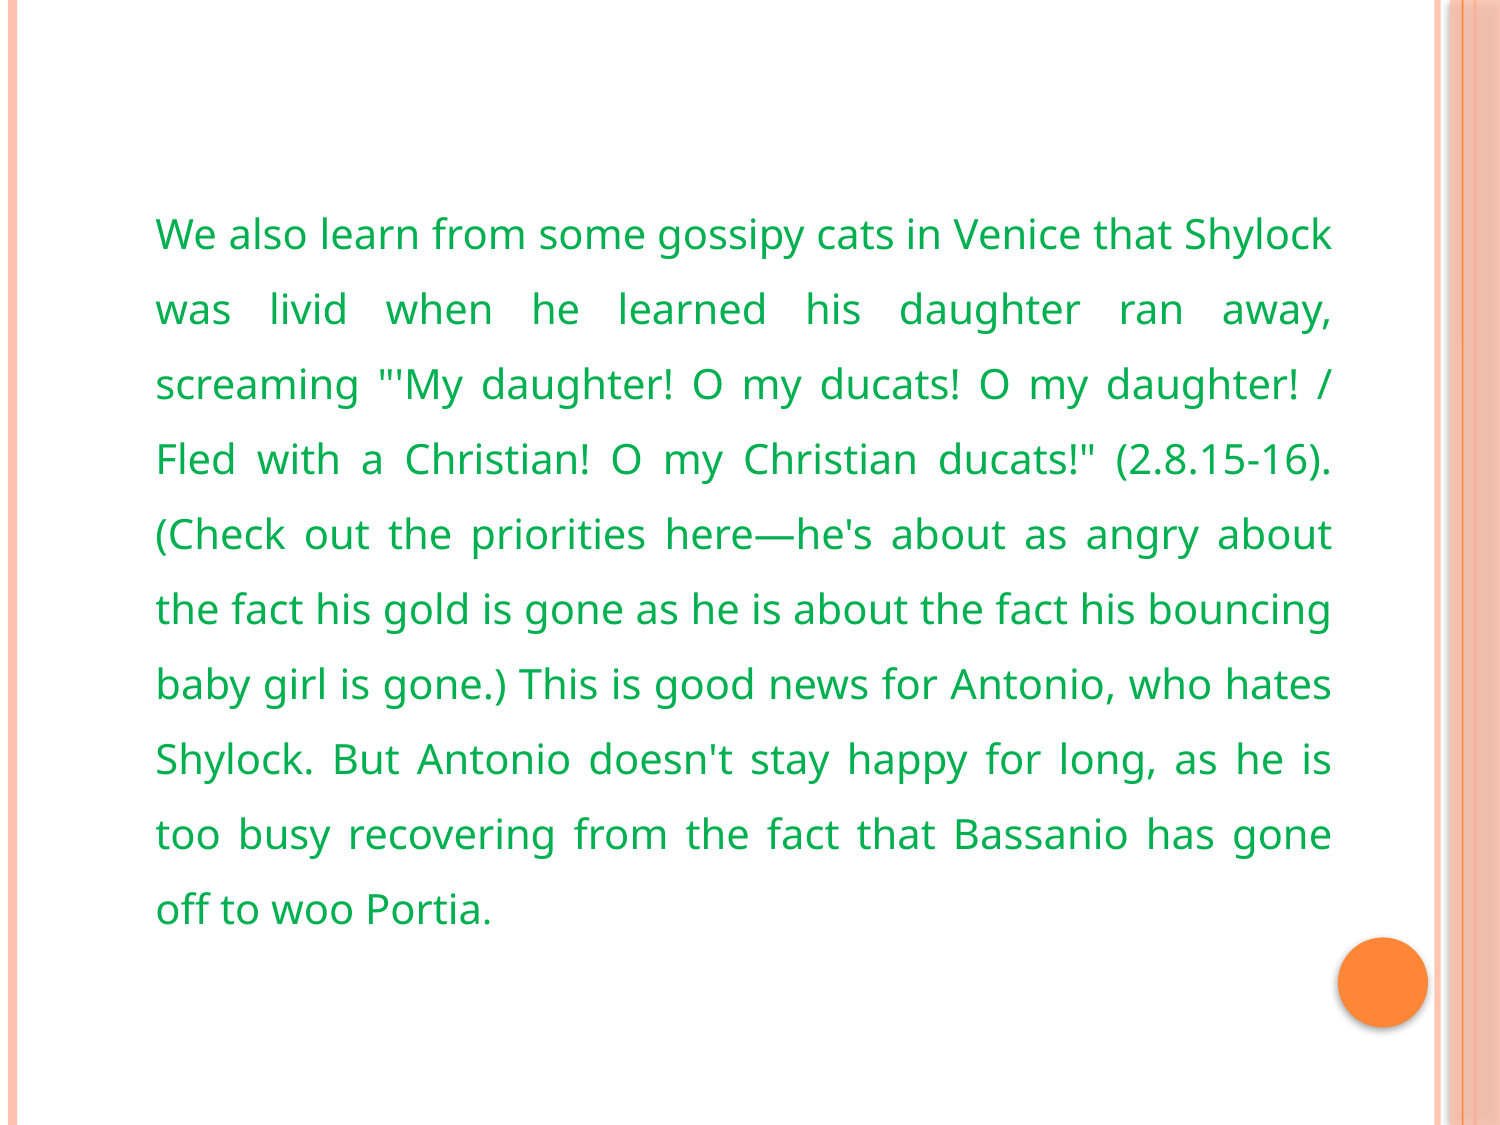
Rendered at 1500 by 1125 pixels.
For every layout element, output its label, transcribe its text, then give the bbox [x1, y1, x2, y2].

text_box We also learn from some gossipy cats in Venice that Shylock was livid when he learned his daughter ran away, screaming "'My daughter! O my ducats! O my daughter! / Fled with a Christian! O my Christian ducats!" (2.8.15-16). (Check out the priorities here—he's about as angry about the fact his gold is gone as he is about the fact his bouncing baby girl is gone.) This is good news for Antonio, who hates Shylock. But Antonio doesn't stay happy for long, as he is too busy recovering from the fact that Bassanio has gone off to woo Portia. [140, 175, 1348, 941]
